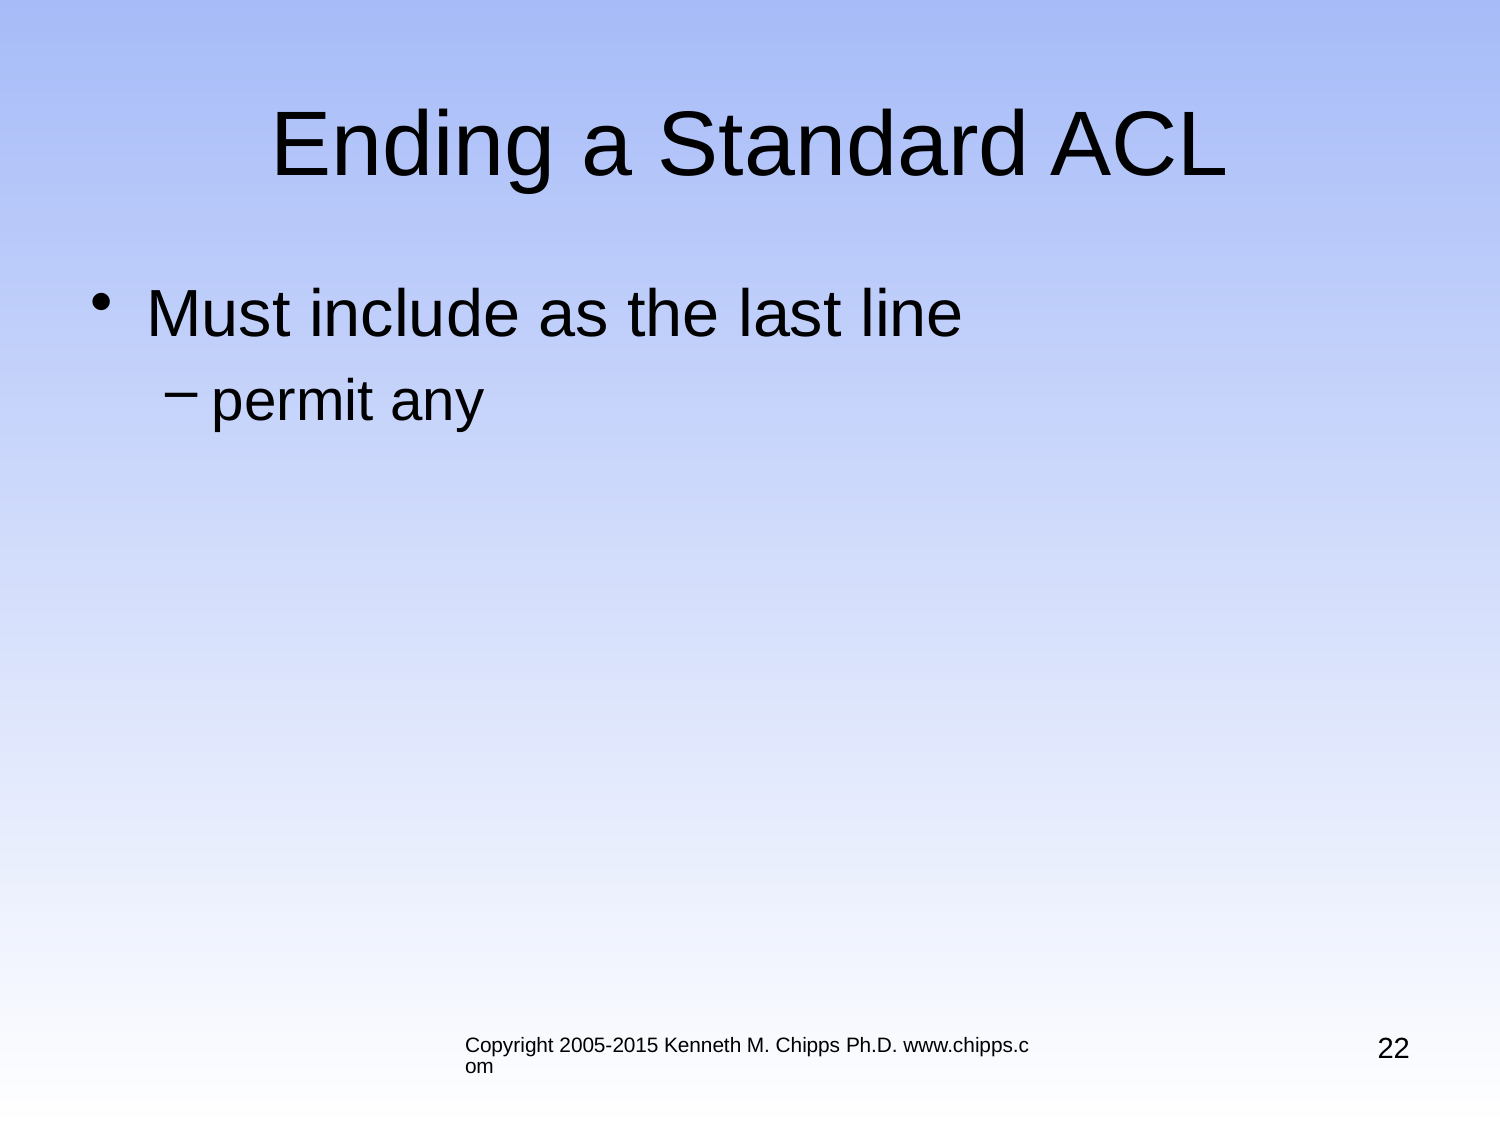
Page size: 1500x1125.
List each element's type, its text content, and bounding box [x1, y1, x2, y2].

list Must include as the last line permit any [74, 262, 1426, 1006]
footer Copyright 2005-2015 Kenneth M. Chipps Ph.D. www.chipps.com [449, 1024, 1051, 1103]
slide_number 22 [1074, 1021, 1426, 1101]
title Ending a Standard ACL [74, 44, 1426, 233]
